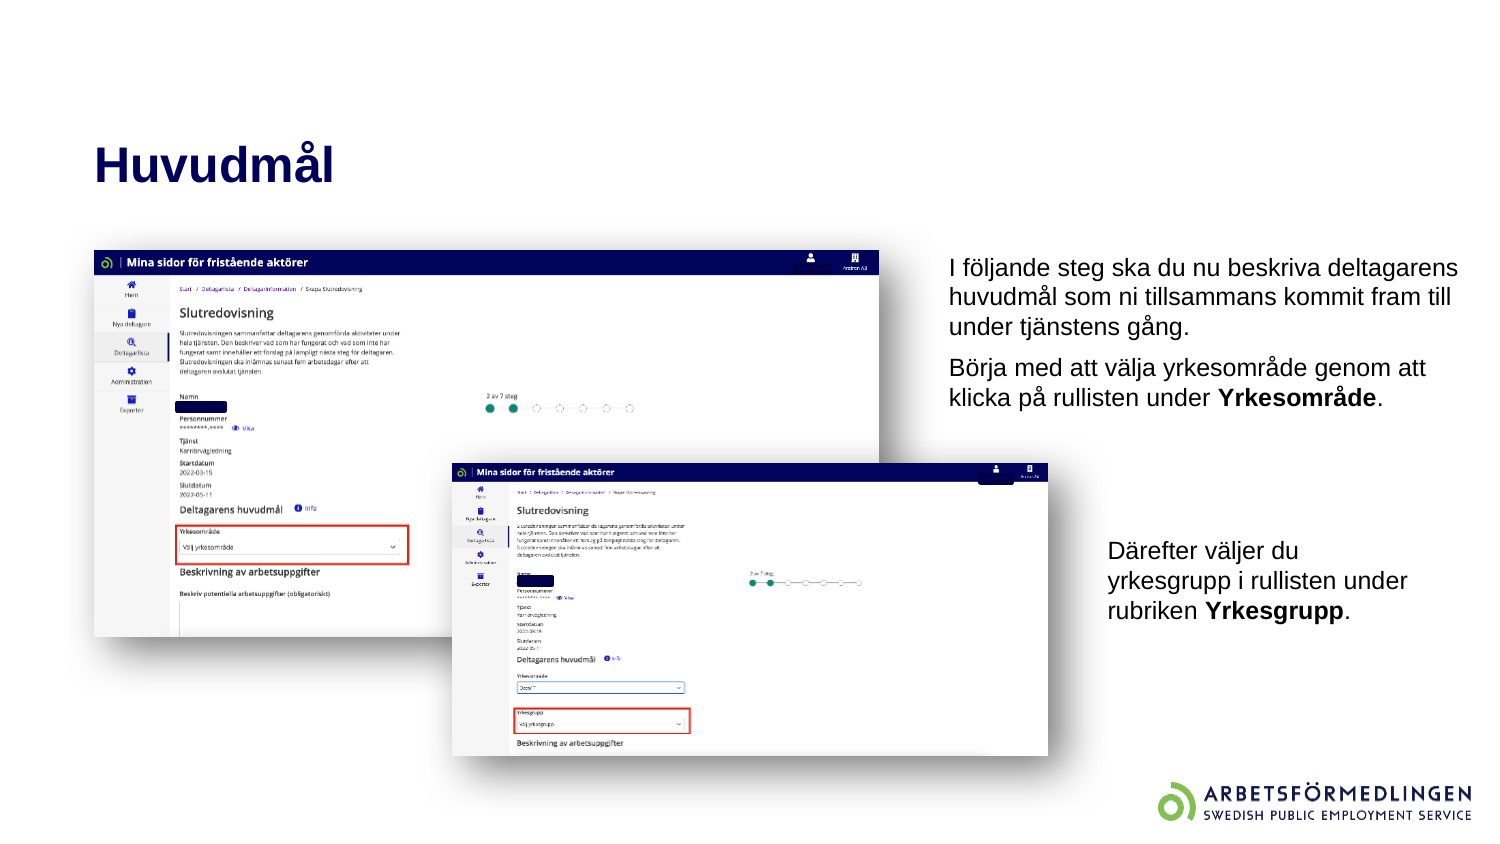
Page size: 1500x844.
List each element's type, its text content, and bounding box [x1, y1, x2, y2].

picture [1158, 782, 1471, 821]
title Huvudmål [94, 132, 1312, 244]
list I följande steg ska du nu beskriva deltagarens huvudmål som ni tillsammans kommit fram till under tjänstens gång. Börja med att välja yrkesområde genom att klicka på rullisten under Yrkesområde. [948, 250, 1465, 448]
text_box Därefter väljer du yrkesgrupp i rullisten under rubriken Yrkesgrupp. [1092, 527, 1443, 632]
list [93, 250, 880, 637]
picture [452, 463, 1048, 757]
